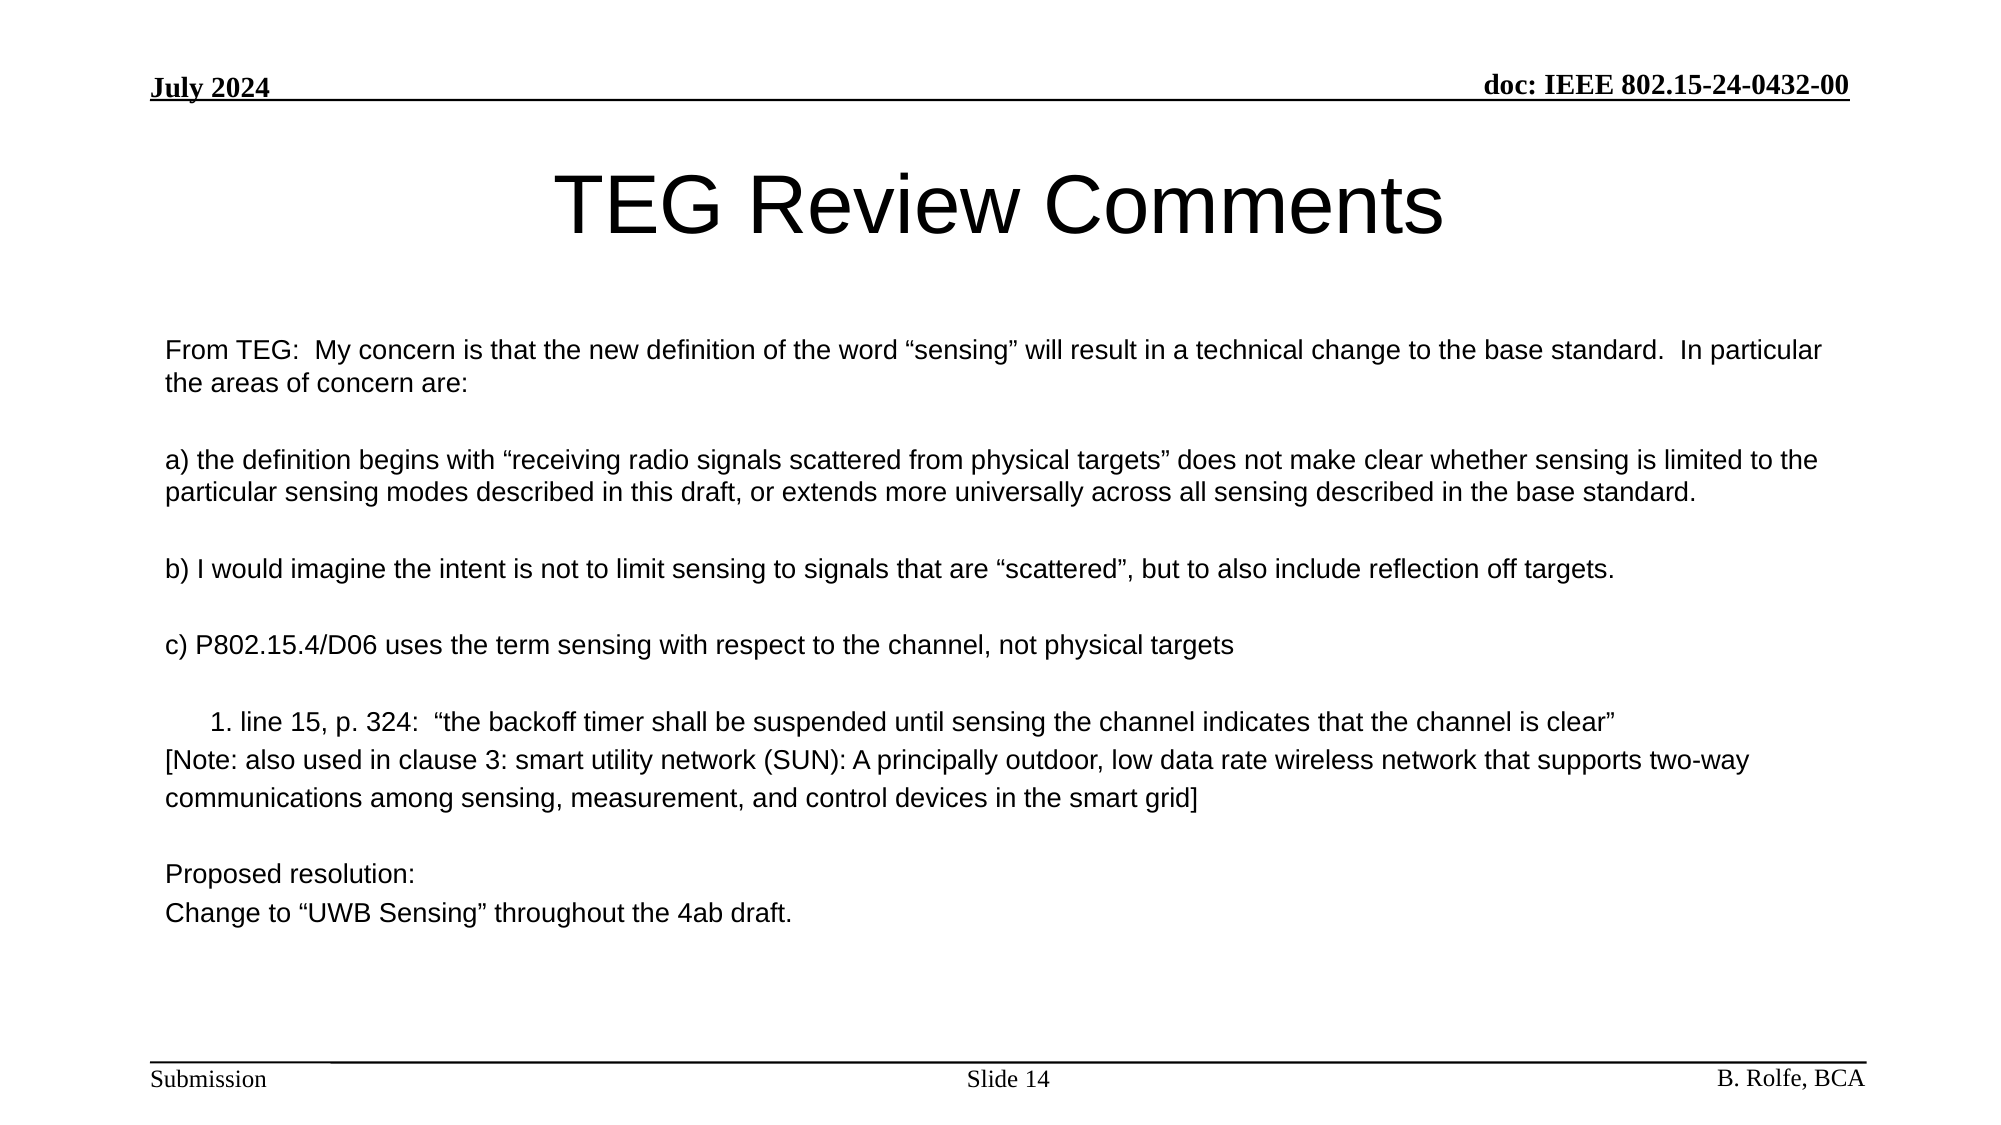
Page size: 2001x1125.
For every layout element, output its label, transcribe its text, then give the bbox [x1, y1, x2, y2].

title TEG Review Comments [150, 112, 1850, 288]
list From TEG: My concern is that the new definition of the word “sensing” will result in a technical change to the base standard. In particular the areas of concern are: a) the definition begins with “receiving radio signals scattered from physical targets” does not make clear whether sensing is limited to the particular sensing modes described in this draft, or extends more universally across all sensing described in the base standard. b) I would imagine the intent is not to limit sensing to signals that are “scattered”, but to also include reflection off targets. c) P802.15.4/D06 uses the term sensing with respect to the channel, not physical targets 1. line 15, p. 324: “the backoff timer shall be suspended until sensing the channel indicates that the channel is clear” [Note: also used in clause 3: smart utility network (SUN): A principally outdoor, low data rate wireless network that supports two-way communications among sensing, measurement, and control devices in the smart grid] Proposed resolution: Change to “UWB Sensing” throughout the 4ab draft. [150, 324, 1850, 1000]
slide_number Slide 14 [964, 1062, 1053, 1093]
